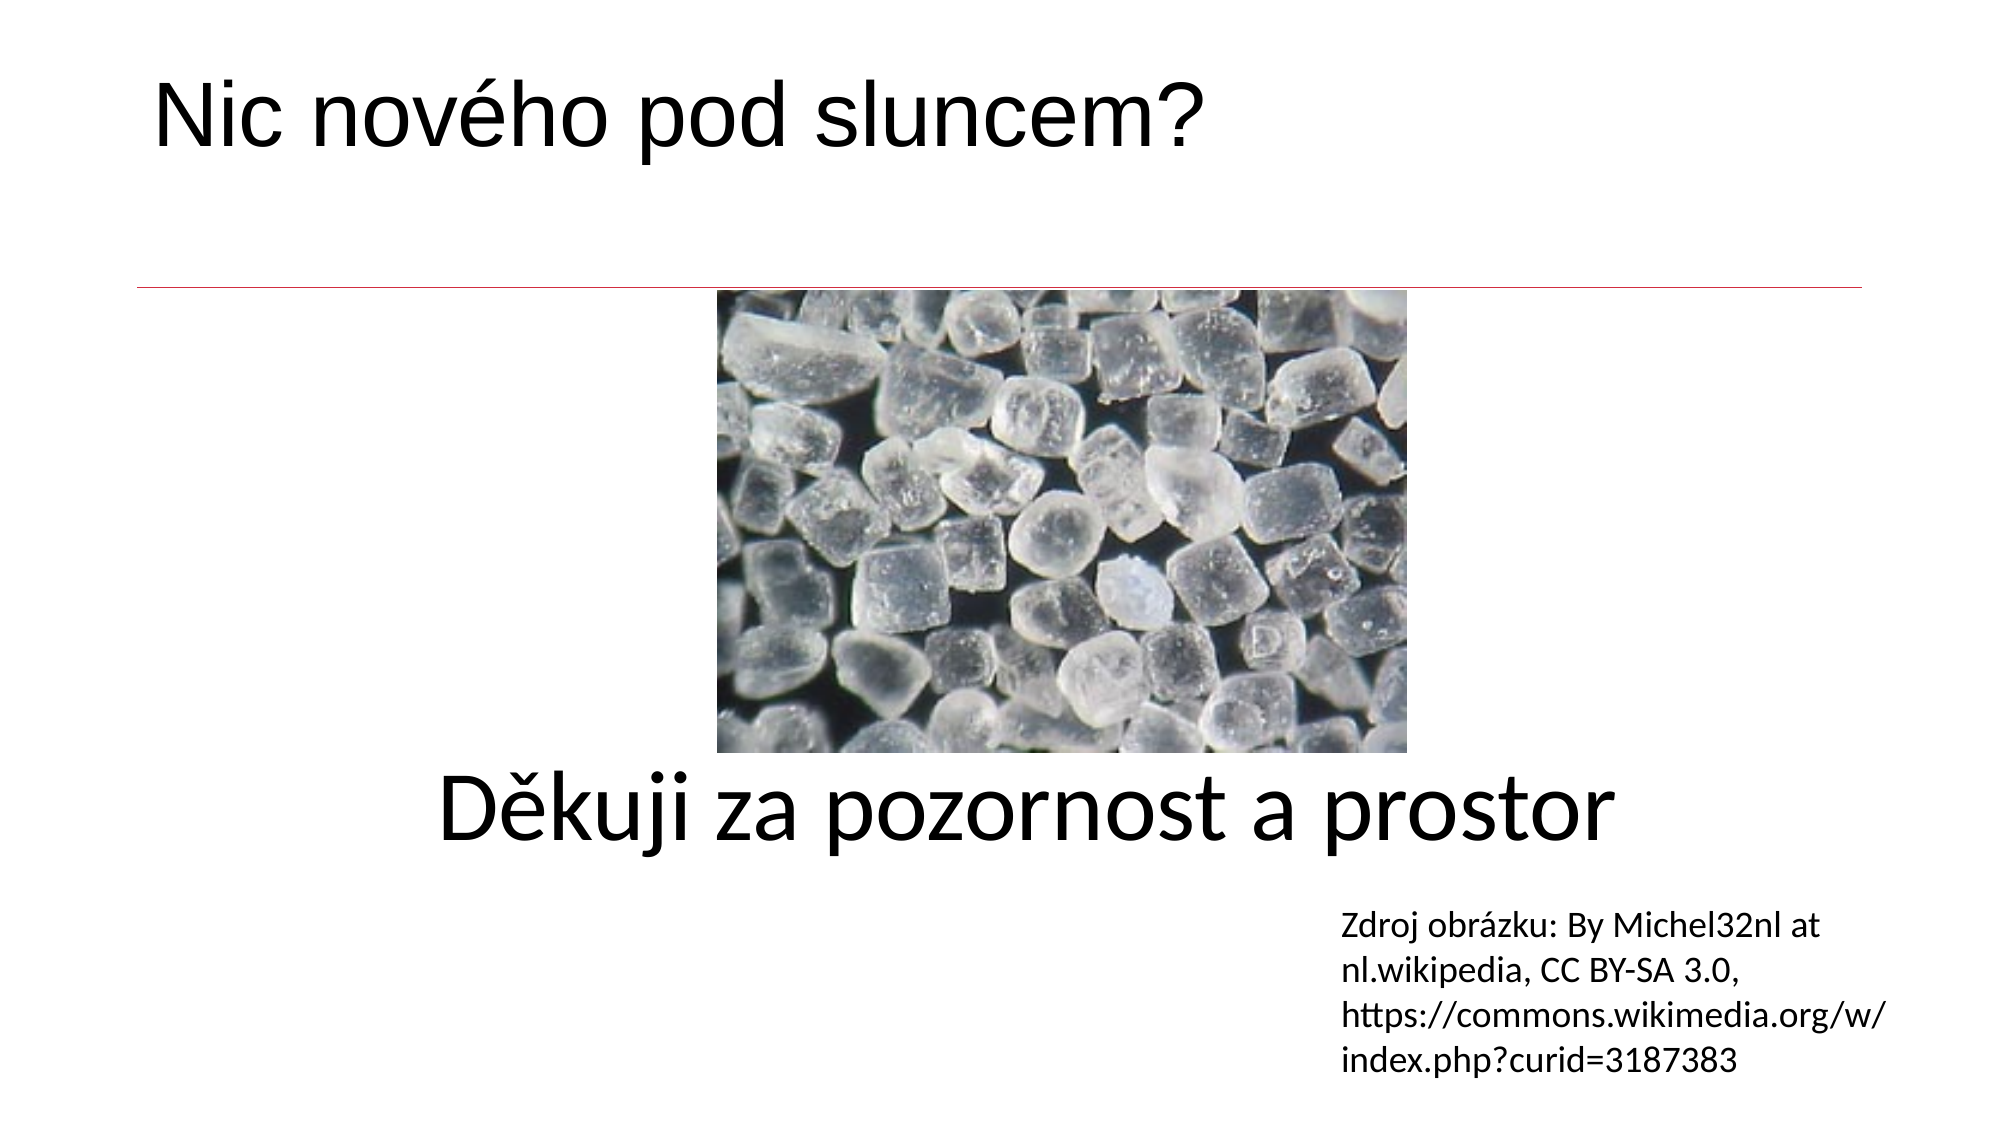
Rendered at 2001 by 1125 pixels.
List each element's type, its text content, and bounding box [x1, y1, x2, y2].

title Nic nového pod sluncem? [137, 59, 1863, 278]
text_box Zdroj obrázku: By Michel32nl at nl.wikipedia, CC BY-SA 3.0, https://commons.wikimedia.org/w/index.php?curid=3187383 [1326, 892, 1906, 1088]
text_box Děkuji za pozornost a prostor [422, 732, 1634, 868]
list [717, 290, 1407, 753]
